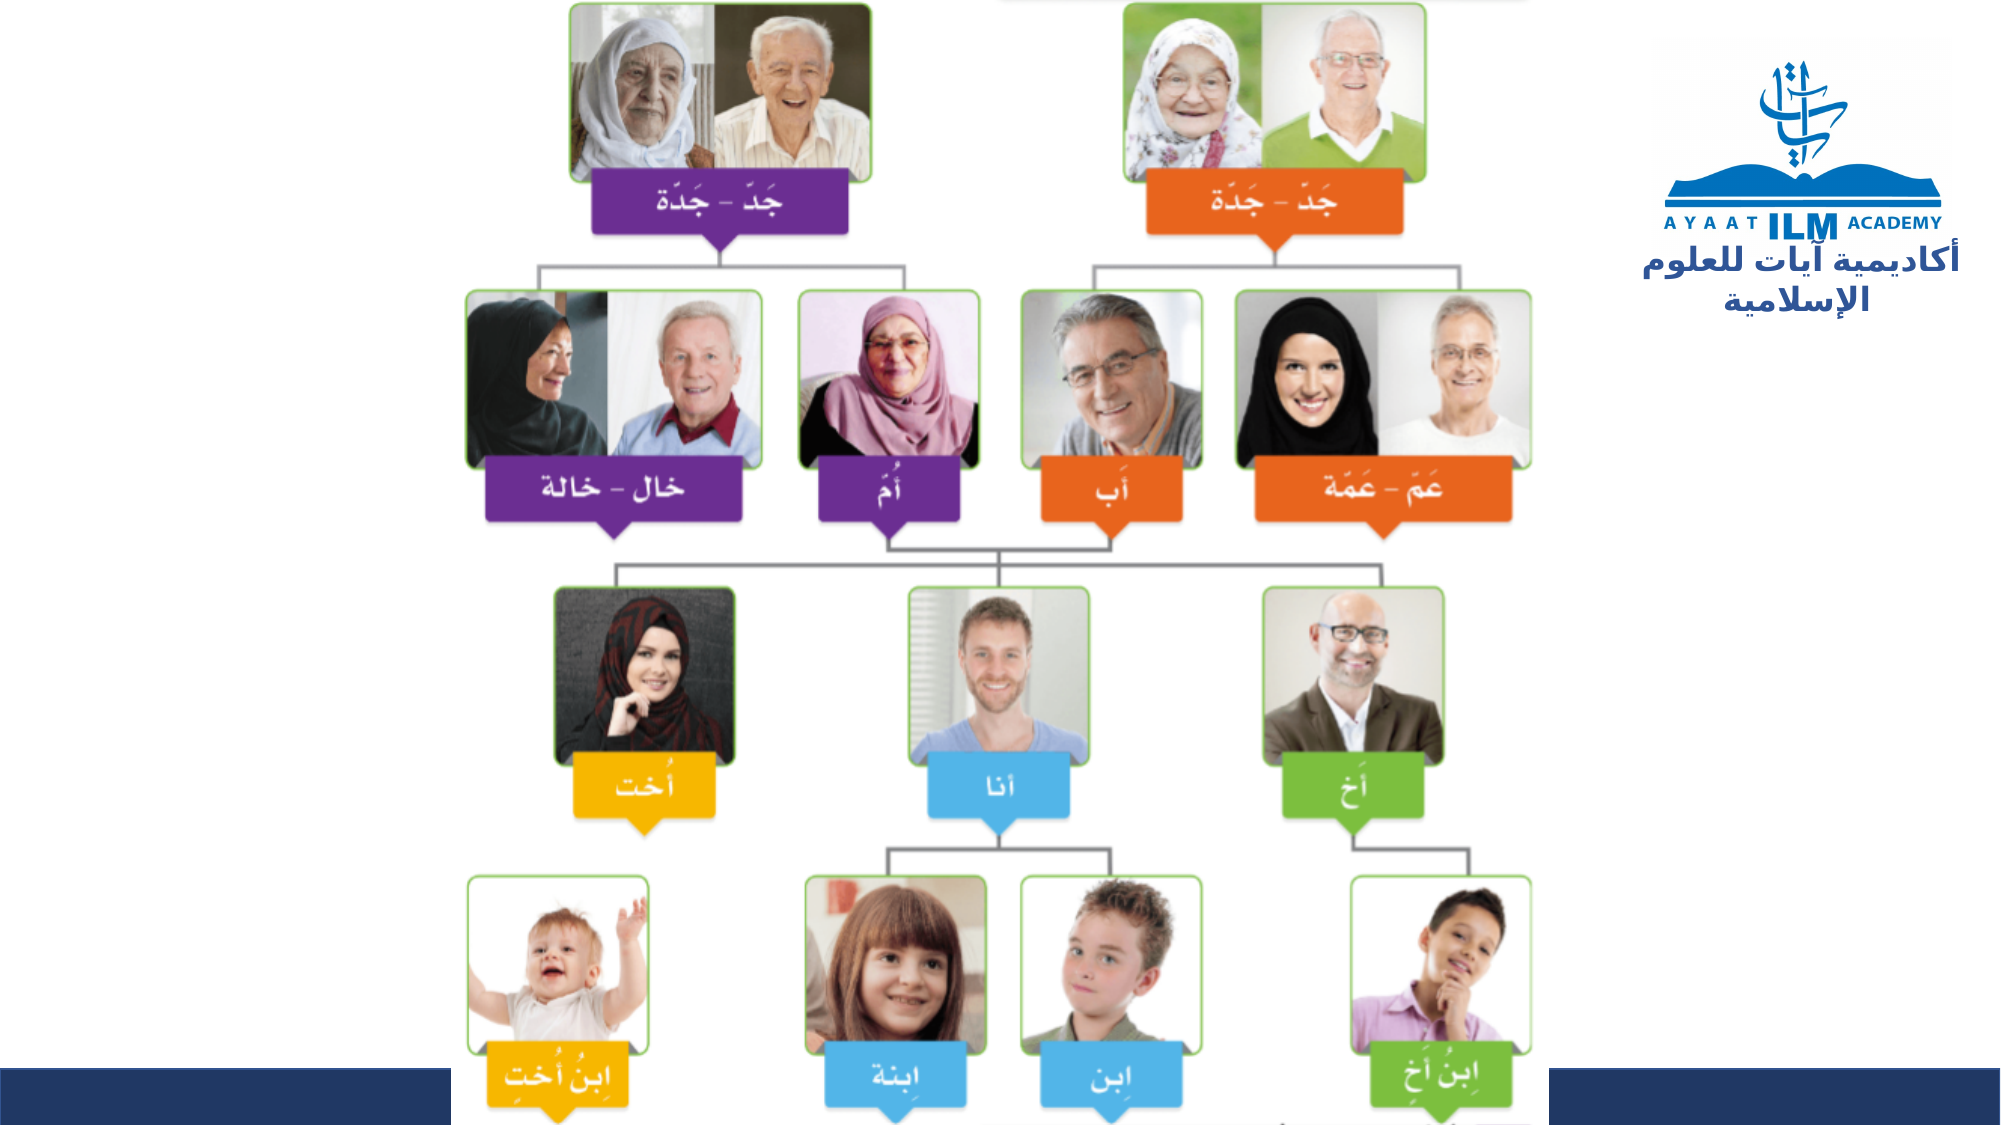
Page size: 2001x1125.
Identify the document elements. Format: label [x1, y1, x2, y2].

picture [1651, 37, 1952, 257]
picture [451, 0, 1549, 1125]
